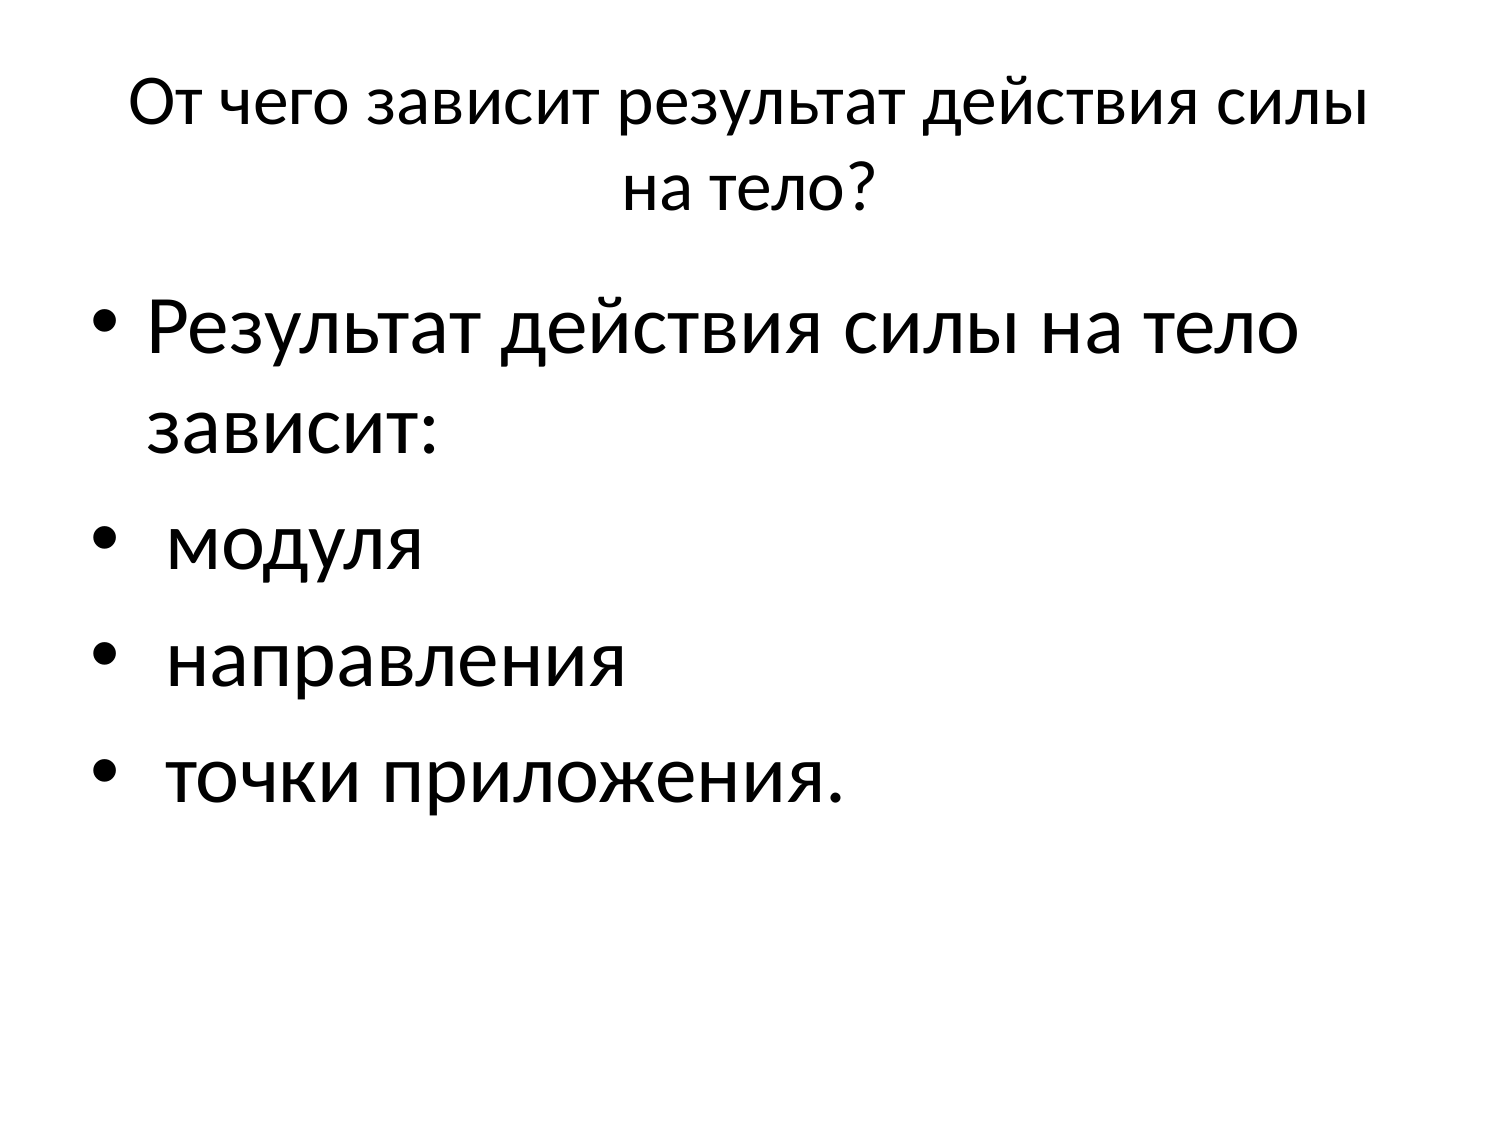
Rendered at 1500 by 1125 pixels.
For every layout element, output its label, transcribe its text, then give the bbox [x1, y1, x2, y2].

list Результат действия силы на тело зависит: модуля направления точки приложения. [75, 262, 1425, 1005]
title От чего зависит результат действия силы на тело? [75, 45, 1425, 233]
